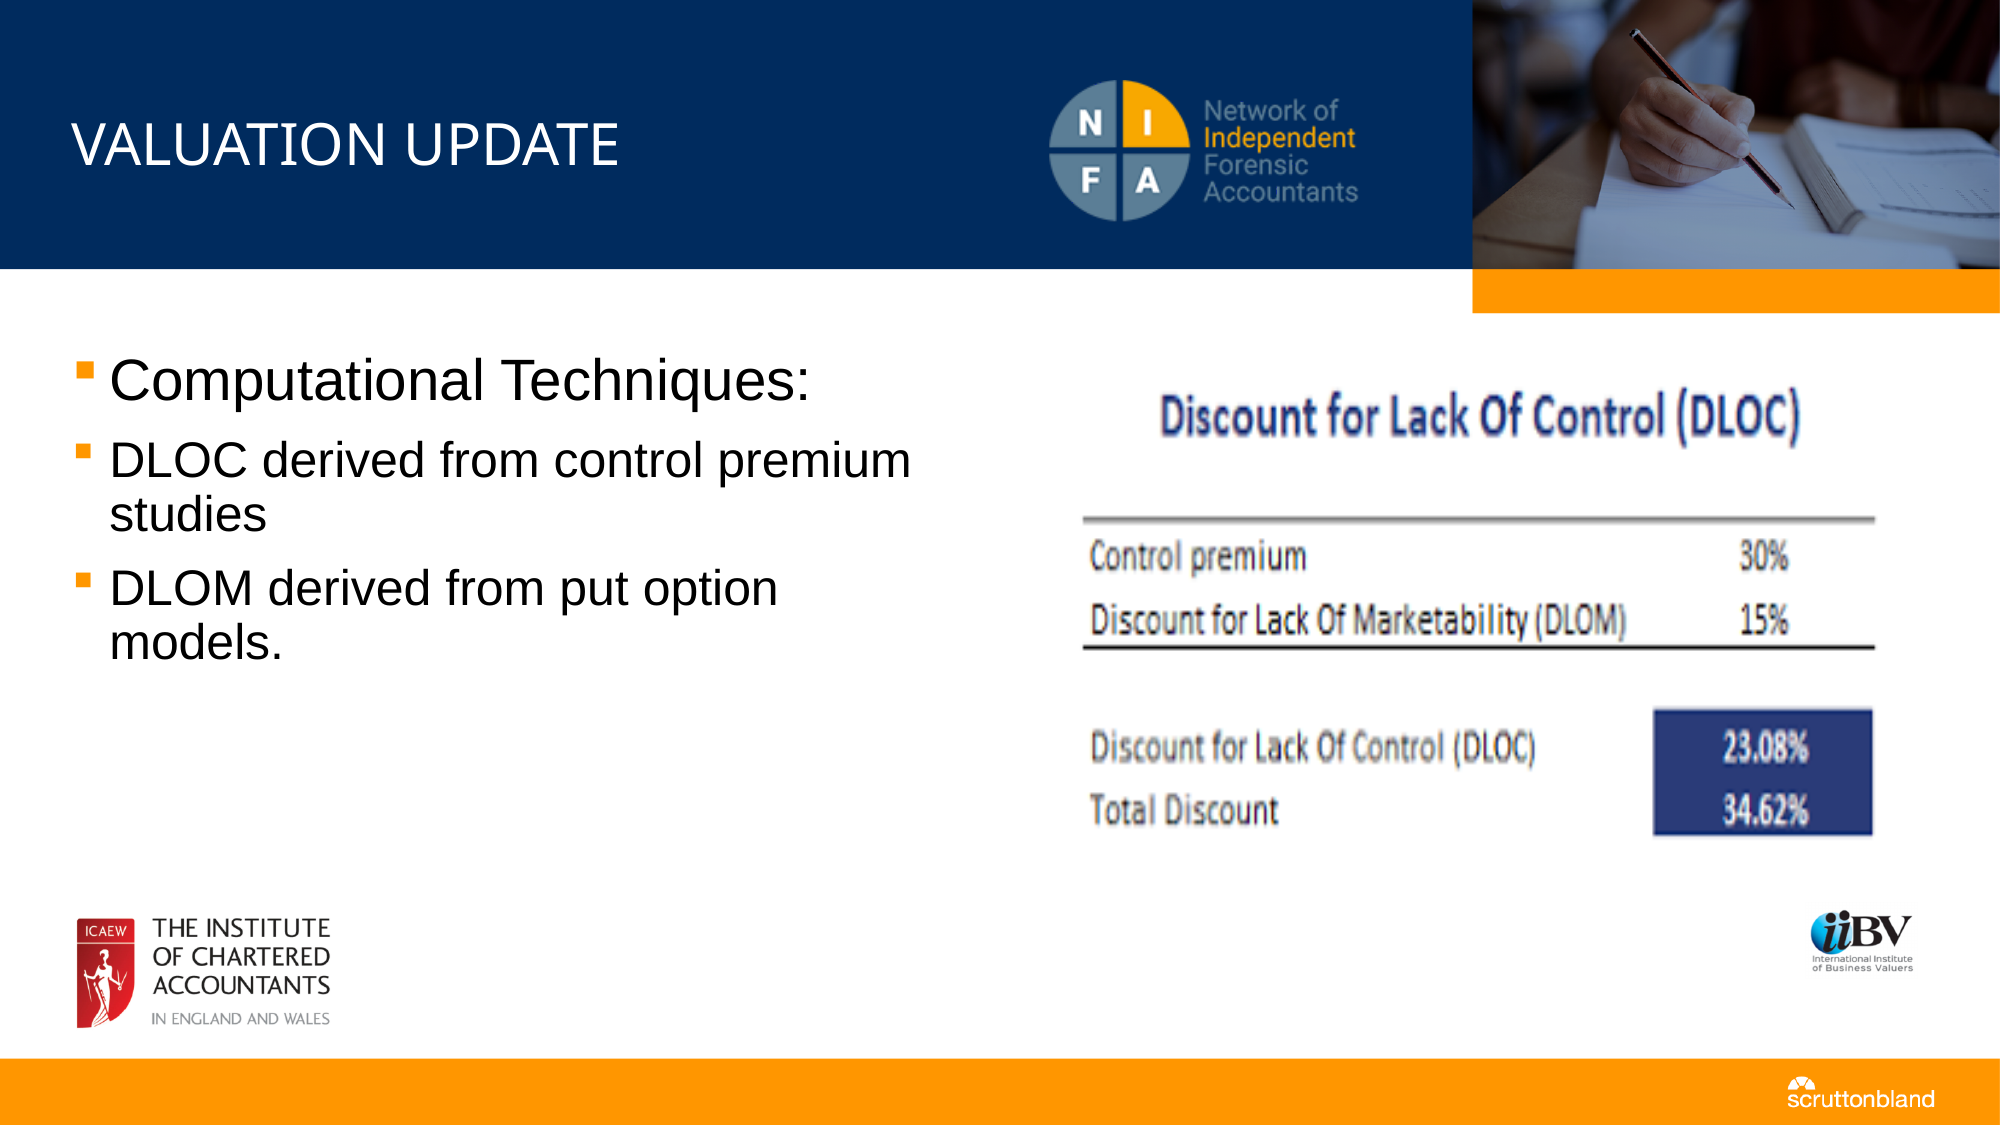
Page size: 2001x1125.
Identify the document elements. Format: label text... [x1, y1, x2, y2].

picture [0, 0, 2000, 1125]
title Valuation update [56, 69, 1380, 224]
list Computational Techniques: DLOC derived from control premium studies DLOM derived from put option models. [56, 342, 955, 1009]
